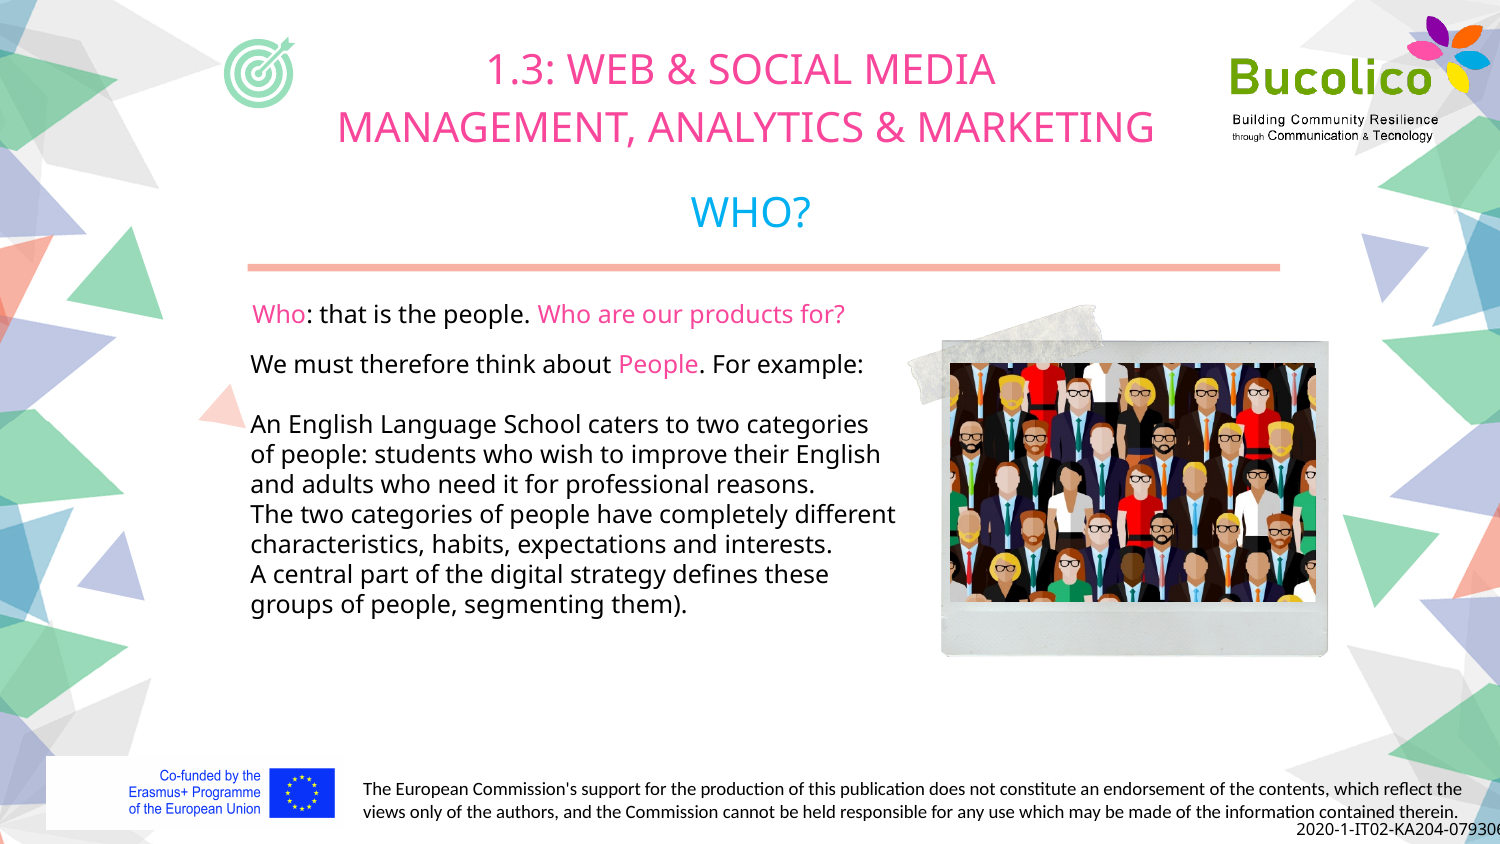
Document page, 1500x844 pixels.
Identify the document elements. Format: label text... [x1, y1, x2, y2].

picture [0, 0, 1500, 844]
text_box We must therefore think about People. For example: An English Language School caters to two categories of people: students who wish to improve their English and adults who need it for professional reasons. The two categories of people have completely different characteristics, habits, expectations and interests. A central part of the digital strategy defines these groups of people, segmenting them). [235, 341, 898, 626]
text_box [903, 300, 1329, 659]
text_box [221, 34, 298, 111]
text_box The European Commission's support for the production of this publication does not constitute an endorsement of the contents, which reflect the views only of the authors, and the Commission cannot be held responsible for any use which may be made of the information contained therein. [348, 769, 1486, 830]
text_box Who: that is the people. Who are our products for? [237, 290, 949, 336]
text_box WHO? [675, 178, 857, 244]
text_box [245, 262, 1282, 273]
text_box 1.3: WEB & SOCIAL MEDIA MANAGEMENT, ANALYTICS & MARKETING [223, 49, 1210, 145]
